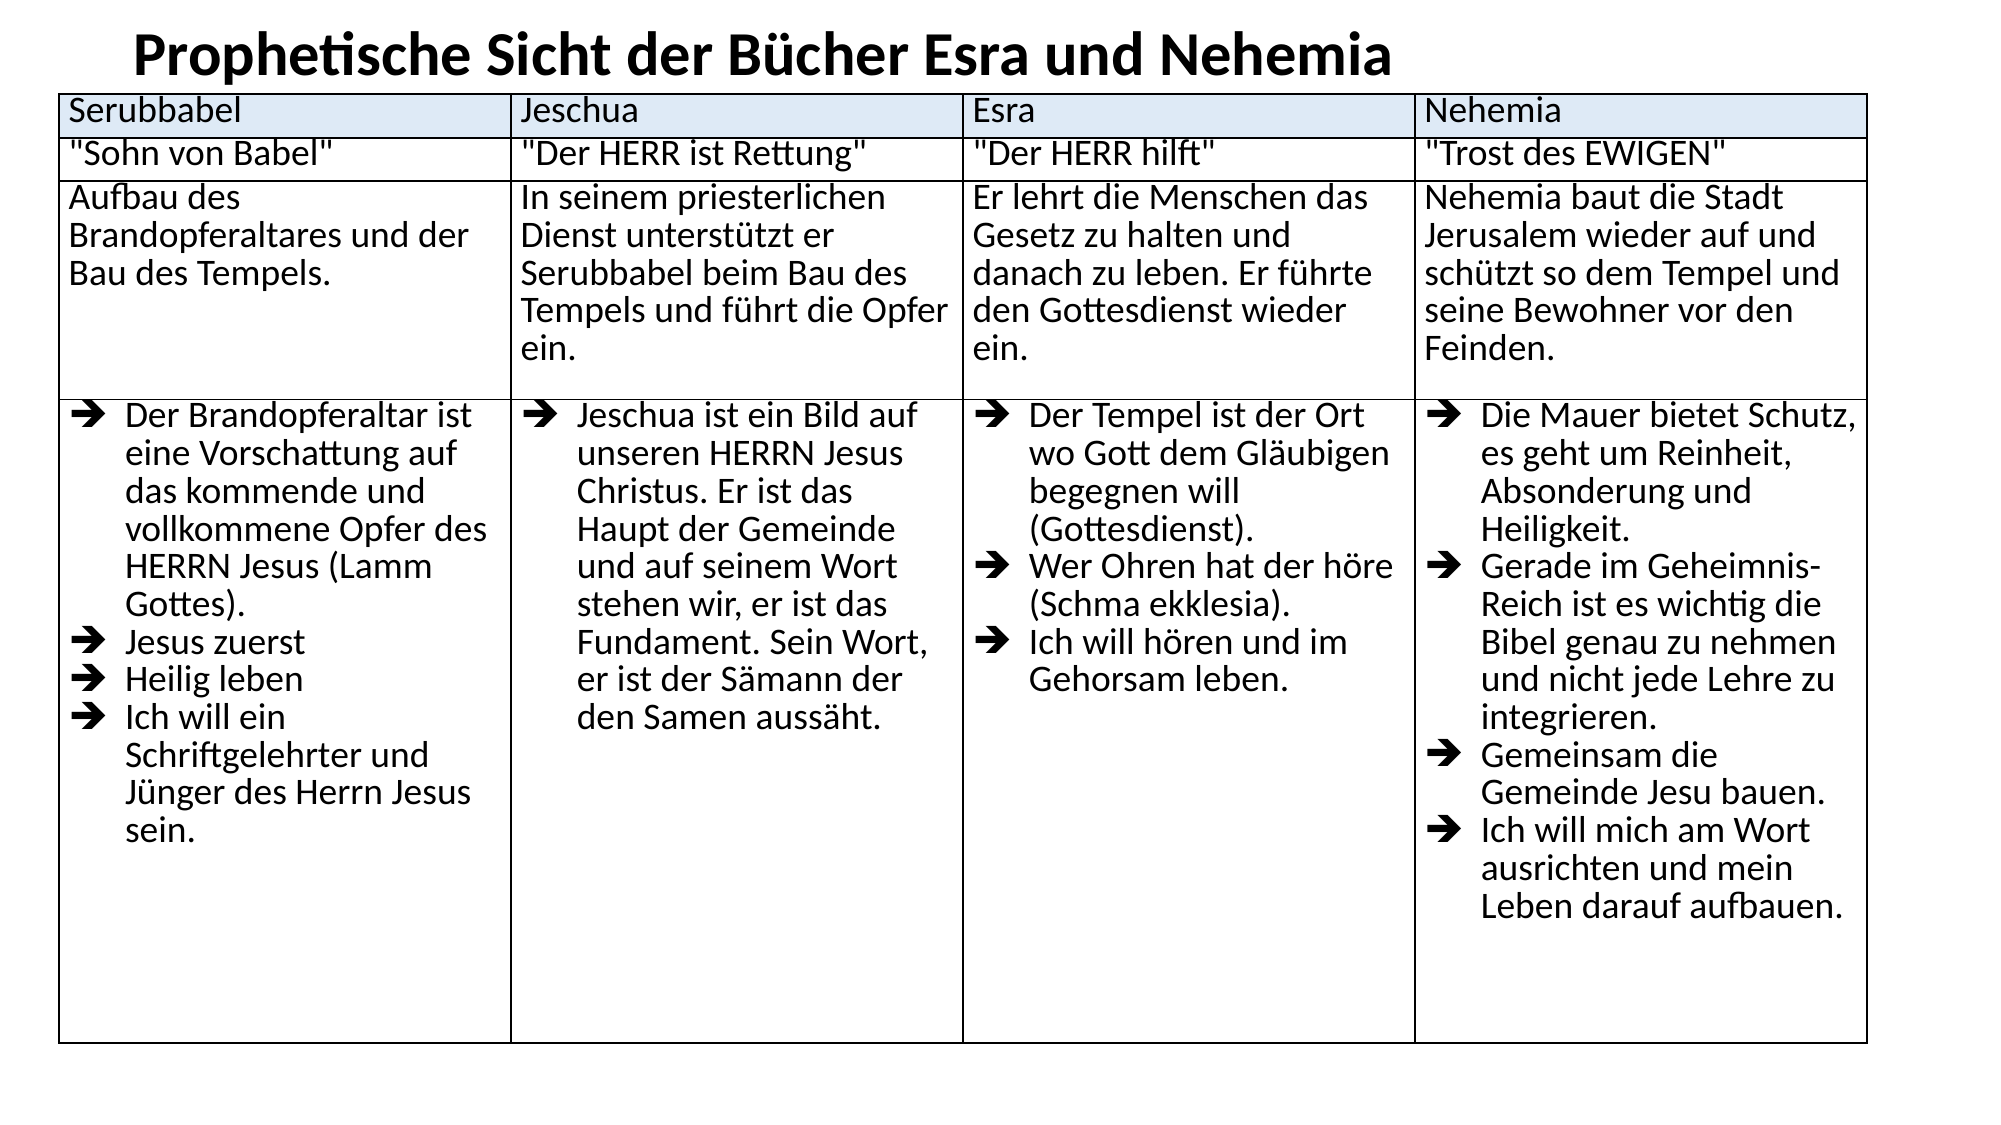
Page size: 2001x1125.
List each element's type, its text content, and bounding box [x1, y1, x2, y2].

table_cell Jeschua ist ein Bild auf unseren HERRN Jesus Christus. Er ist das Haupt der Gemeinde und auf seinem Wort stehen wir, er ist das Fundament. Sein Wort, er ist der Sämann der den Samen aussäht. [512, 400, 962, 1042]
table_header Esra [964, 95, 1414, 137]
table_cell Nehemia baut die Stadt Jerusalem wieder auf und schützt so dem Tempel und seine Bewohner vor den Feinden. [1416, 182, 1866, 399]
table_cell "Der HERR hilft" [964, 139, 1414, 180]
text_box Prophetische Sicht der Bücher Esra und Nehemia [118, 0, 1610, 95]
table_cell Er lehrt die Menschen das Gesetz zu halten und danach zu leben. Er führte den Gottesdienst wieder ein. [964, 182, 1414, 399]
table_header Jeschua [512, 95, 962, 137]
table_cell Der Tempel ist der Ort wo Gott dem Gläubigen begegnen will (Gottesdienst). Wer Ohren hat der höre (Schma ekklesia). Ich will hören und im Gehorsam leben. [964, 400, 1414, 1042]
table_cell "Der HERR ist Rettung" [512, 139, 962, 180]
table_cell In seinem priesterlichen Dienst unterstützt er Serubbabel beim Bau des Tempels und führt die Opfer ein. [512, 182, 962, 399]
table_cell Der Brandopferaltar ist eine Vorschattung auf das kommende und vollkommene Opfer des HERRN Jesus (Lamm Gottes). Jesus zuerst Heilig leben Ich will ein Schriftgelehrter und Jünger des Herrn Jesus sein. [60, 400, 510, 1042]
table_cell "Trost des EWIGEN" [1416, 139, 1866, 180]
table_cell "Sohn von Babel" [60, 139, 510, 180]
table_cell Die Mauer bietet Schutz, es geht um Reinheit, Absonderung und Heiligkeit. Gerade im Geheimnis-Reich ist es wichtig die Bibel genau zu nehmen und nicht jede Lehre zu integrieren. Gemeinsam die Gemeinde Jesu bauen. Ich will mich am Wort ausrichten und mein Leben darauf aufbauen. [1416, 400, 1866, 1042]
table_cell Aufbau des Brandopferaltares und der Bau des Tempels. [60, 182, 510, 399]
table_header Serubbabel [60, 95, 510, 137]
table_header Nehemia [1416, 95, 1866, 137]
